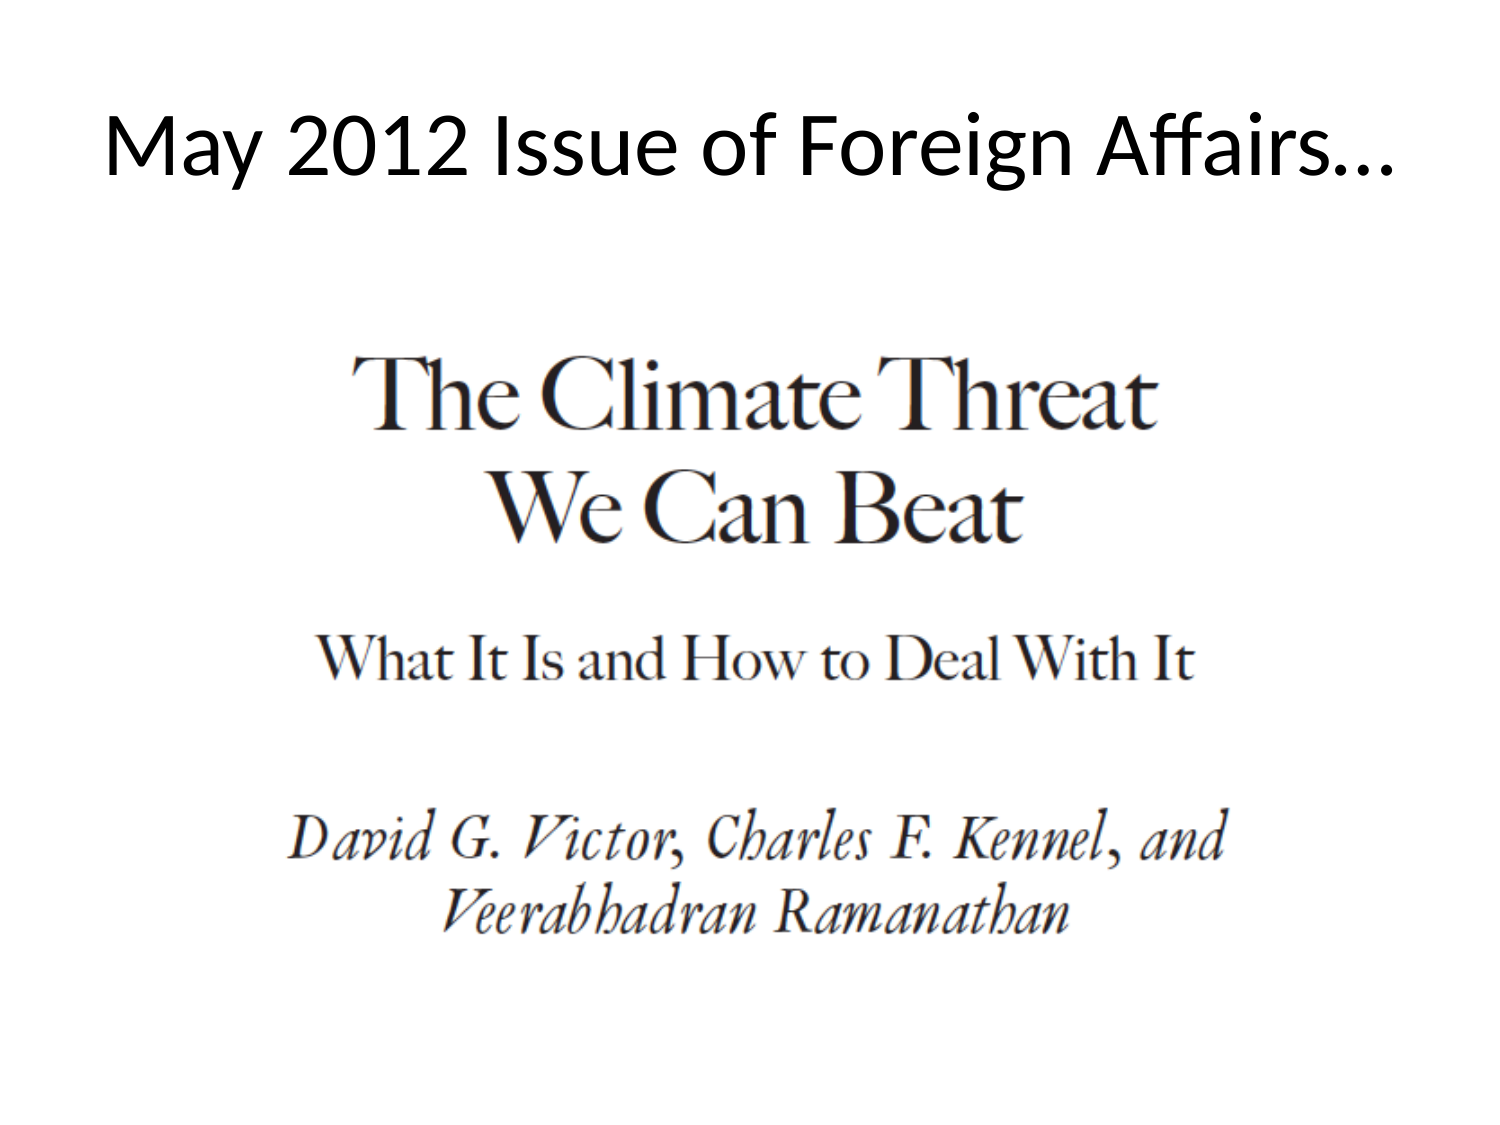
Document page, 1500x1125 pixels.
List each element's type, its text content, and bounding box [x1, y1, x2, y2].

title May 2012 Issue of Foreign Affairs… [75, 45, 1425, 232]
picture [0, 234, 1500, 964]
